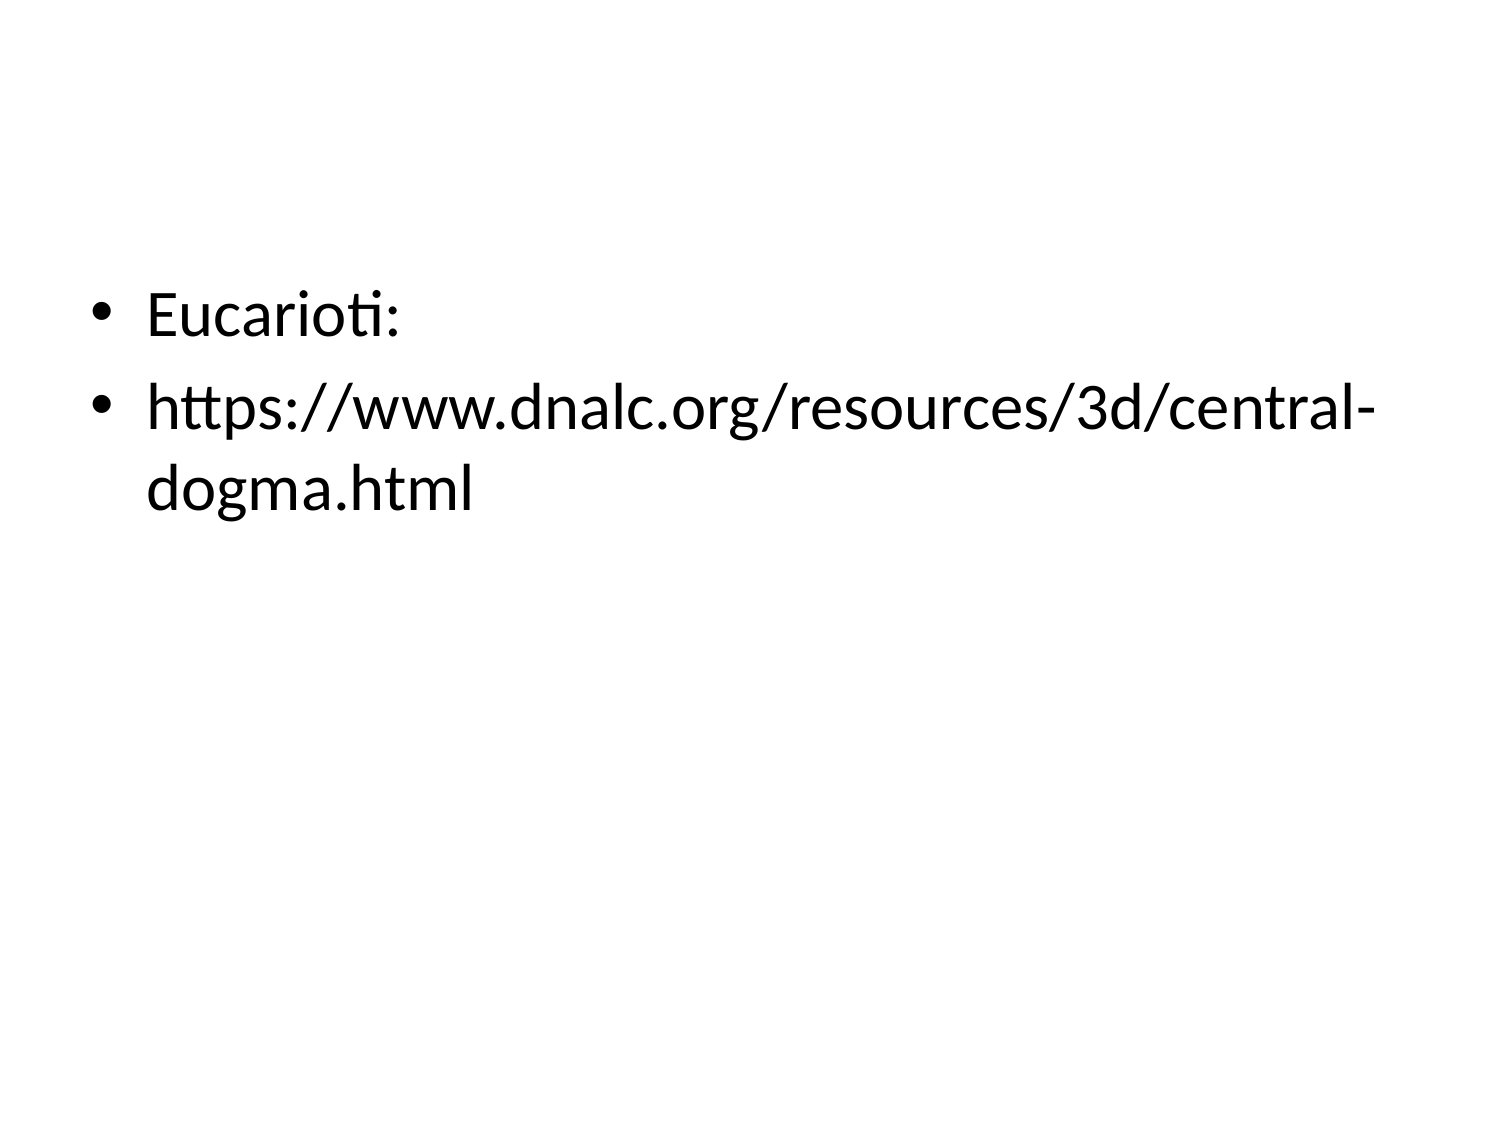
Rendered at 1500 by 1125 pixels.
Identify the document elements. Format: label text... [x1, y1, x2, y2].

list Eucarioti: https://www.dnalc.org/resources/3d/central-dogma.html [75, 262, 1425, 1005]
